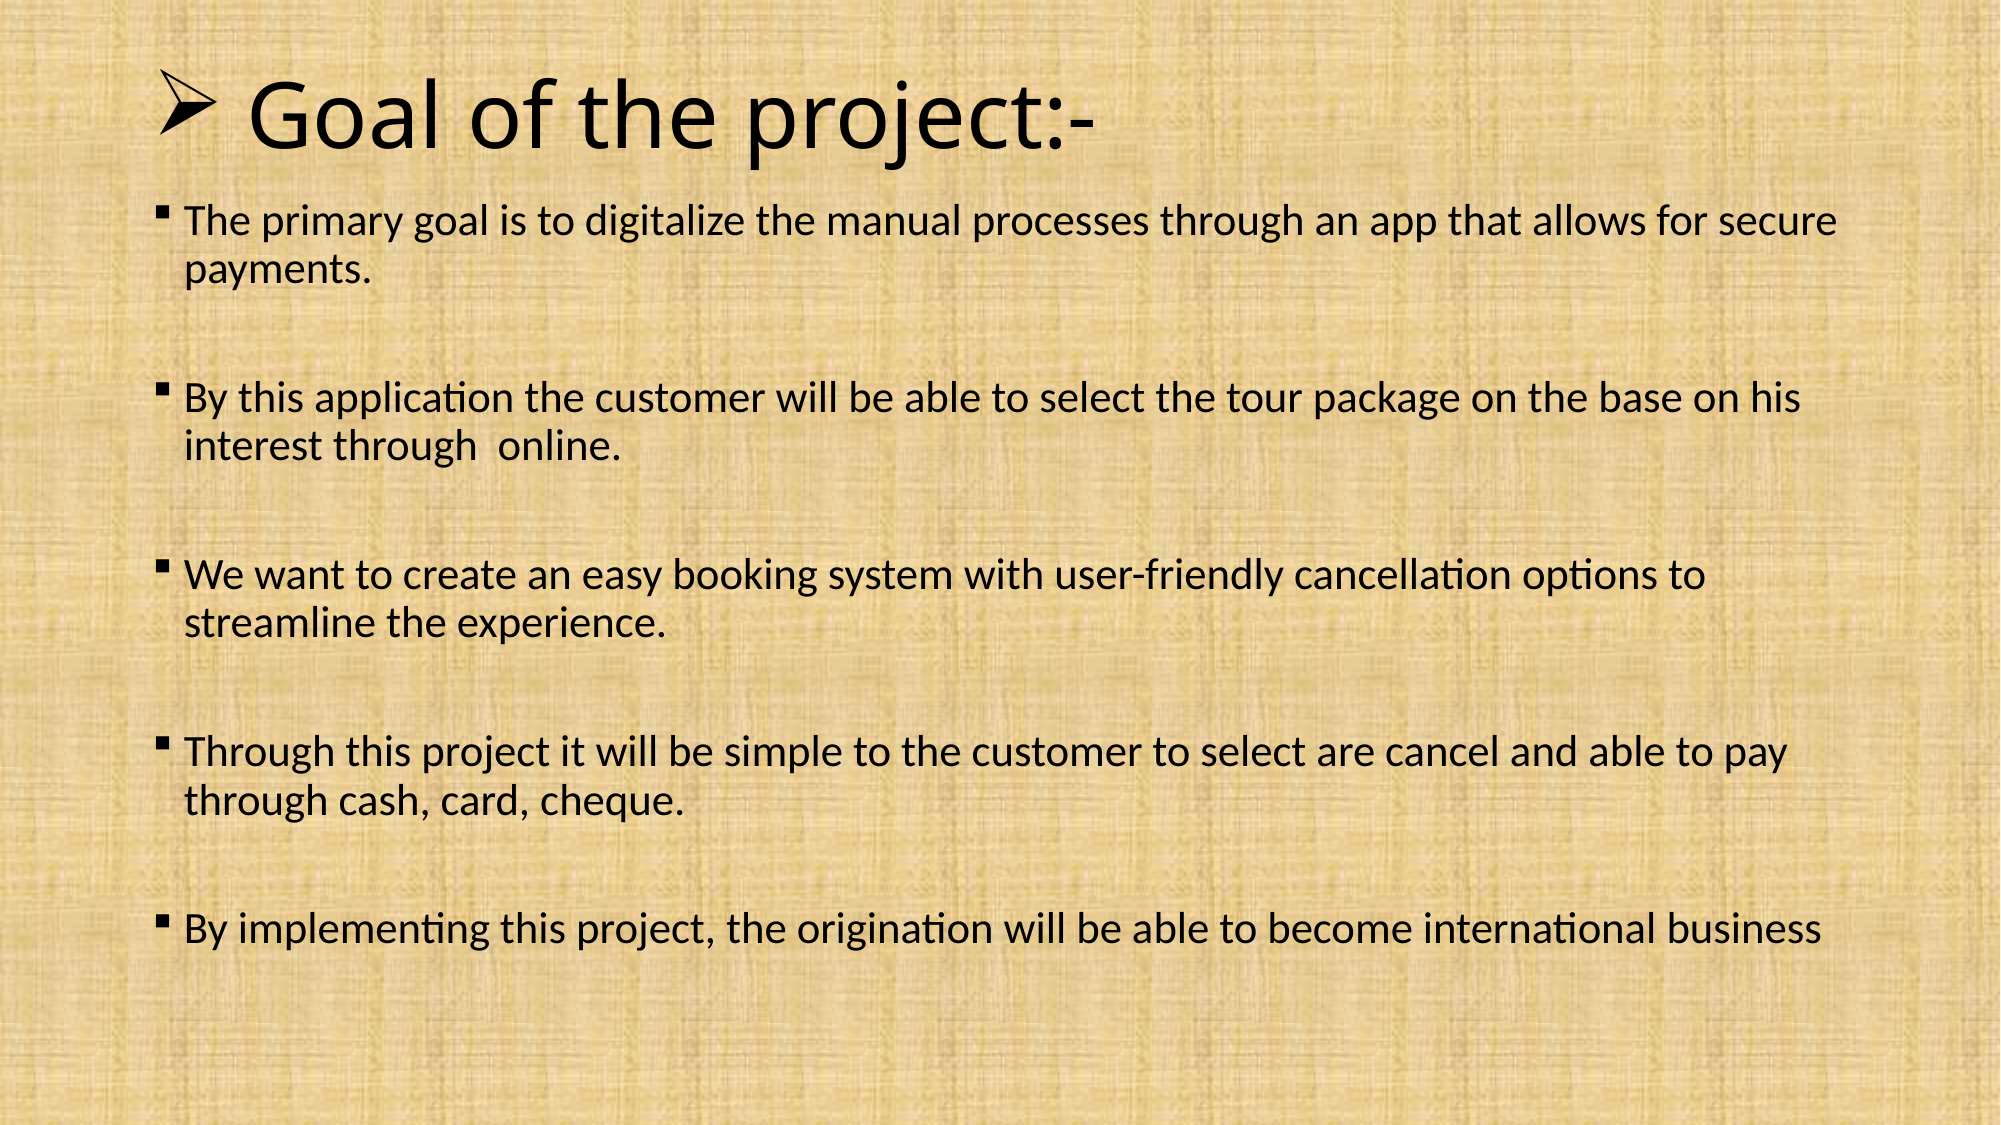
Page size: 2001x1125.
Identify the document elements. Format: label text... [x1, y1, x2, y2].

picture [0, 0, 2001, 1125]
title Goal of the project:- [137, 59, 1863, 179]
list The primary goal is to digitalize the manual processes through an app that allows for secure payments. By this application the customer will be able to select the tour package on the base on his interest through online. We want to create an easy booking system with user-friendly cancellation options to streamline the experience. Through this project it will be simple to the customer to select are cancel and able to pay through cash, card, cheque. By implementing this project, the origination will be able to become international business [137, 189, 1863, 1014]
